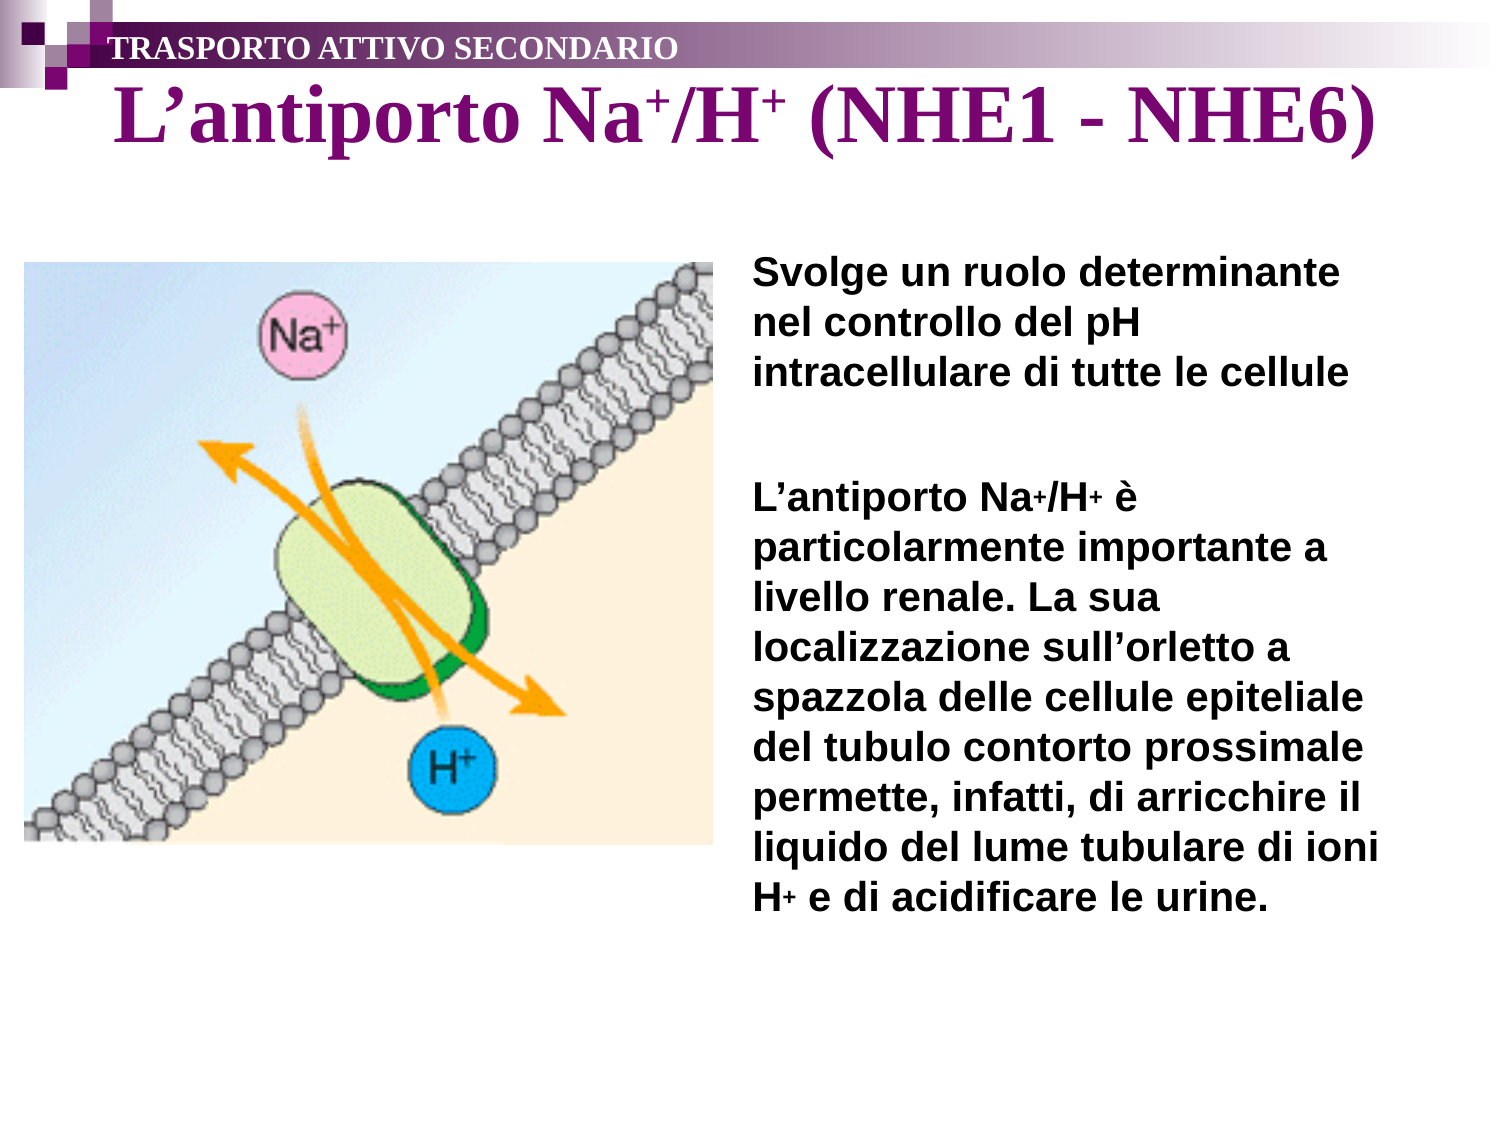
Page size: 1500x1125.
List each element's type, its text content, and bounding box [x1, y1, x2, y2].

text_box L’antiporto Na+/H+ (NHE1 - NHE6) [43, 51, 1447, 213]
text_box TRASPORTO ATTIVO SECONDARIO [92, 18, 695, 74]
picture [24, 262, 713, 845]
text_box Svolge un ruolo determinante nel controllo del pH intracellulare di tutte le cellule [737, 237, 1413, 403]
text_box L’antiporto Na+/H+ è particolarmente importante a livello renale. La sua localizzazione sull’orletto a spazzola delle cellule epiteliale del tubulo contorto prossimale permette, infatti, di arricchire il liquido del lume tubulare di ioni H+ e di acidificare le urine. [737, 462, 1438, 928]
